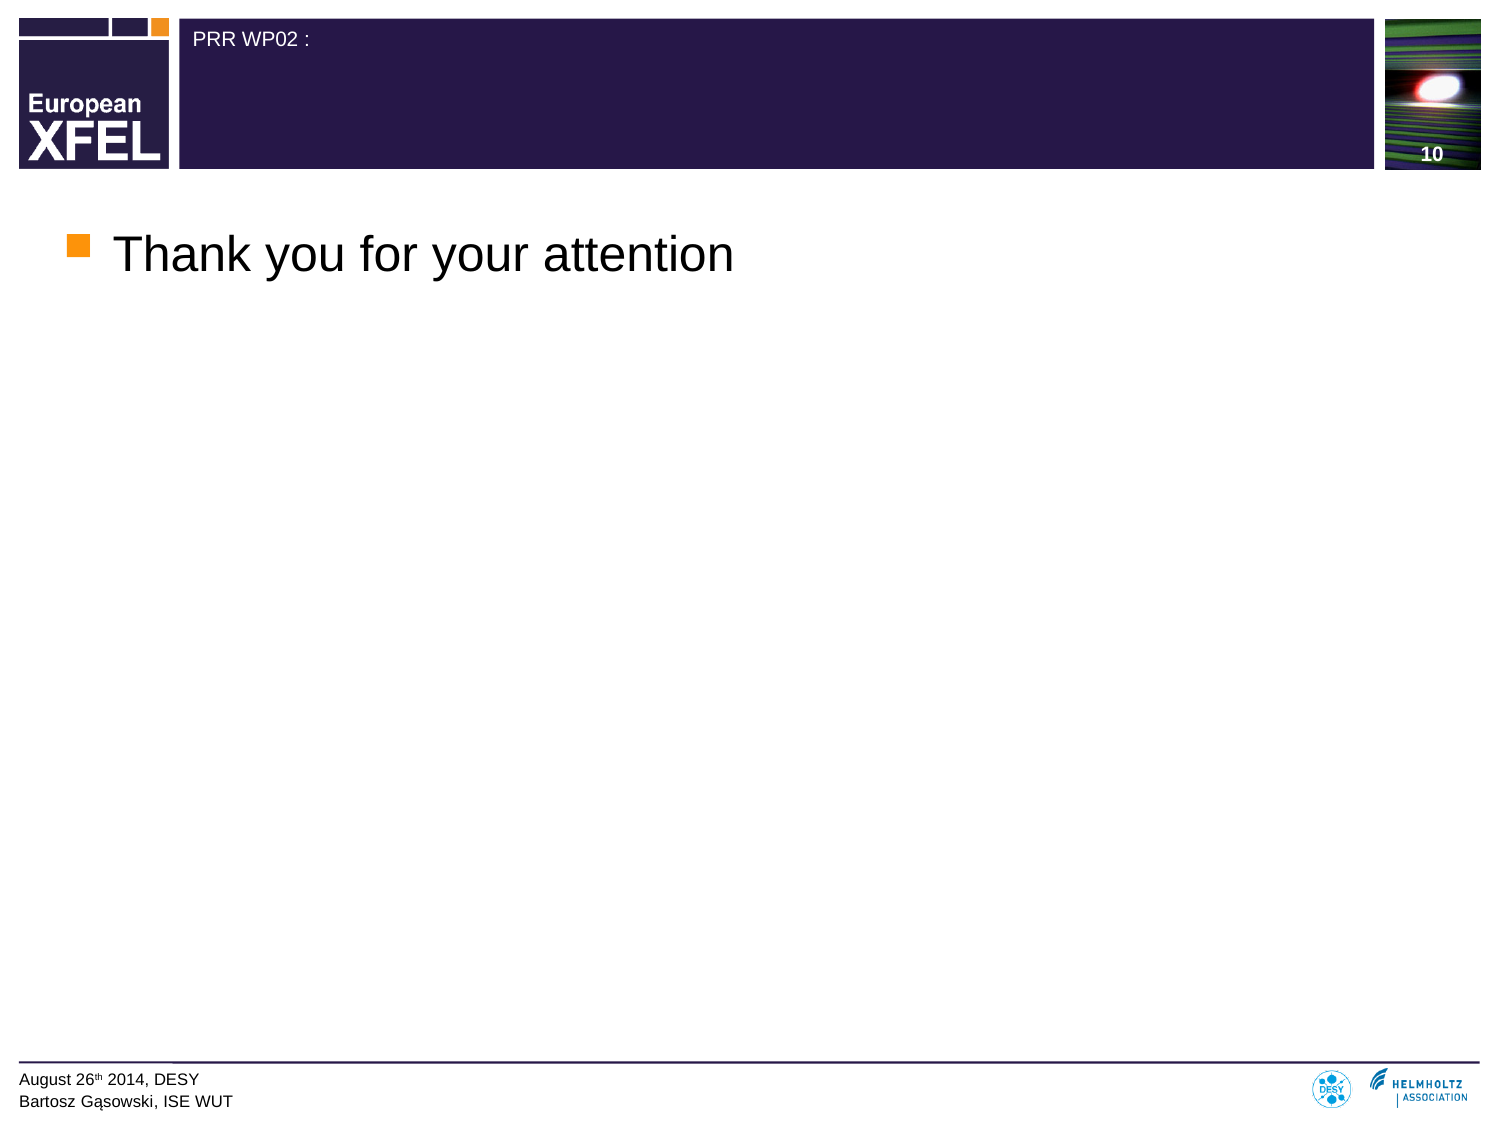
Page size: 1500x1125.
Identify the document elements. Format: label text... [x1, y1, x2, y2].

list Thank you for your attention [19, 221, 1467, 953]
slide_number 10 [1384, 18, 1480, 169]
picture [1310, 1068, 1353, 1110]
footer August 26th 2014, DESY Bartosz Gąsowski, ISE WUT [19, 1067, 955, 1111]
picture [1385, 19, 1481, 170]
picture [19, 18, 169, 169]
picture [1370, 1068, 1467, 1108]
